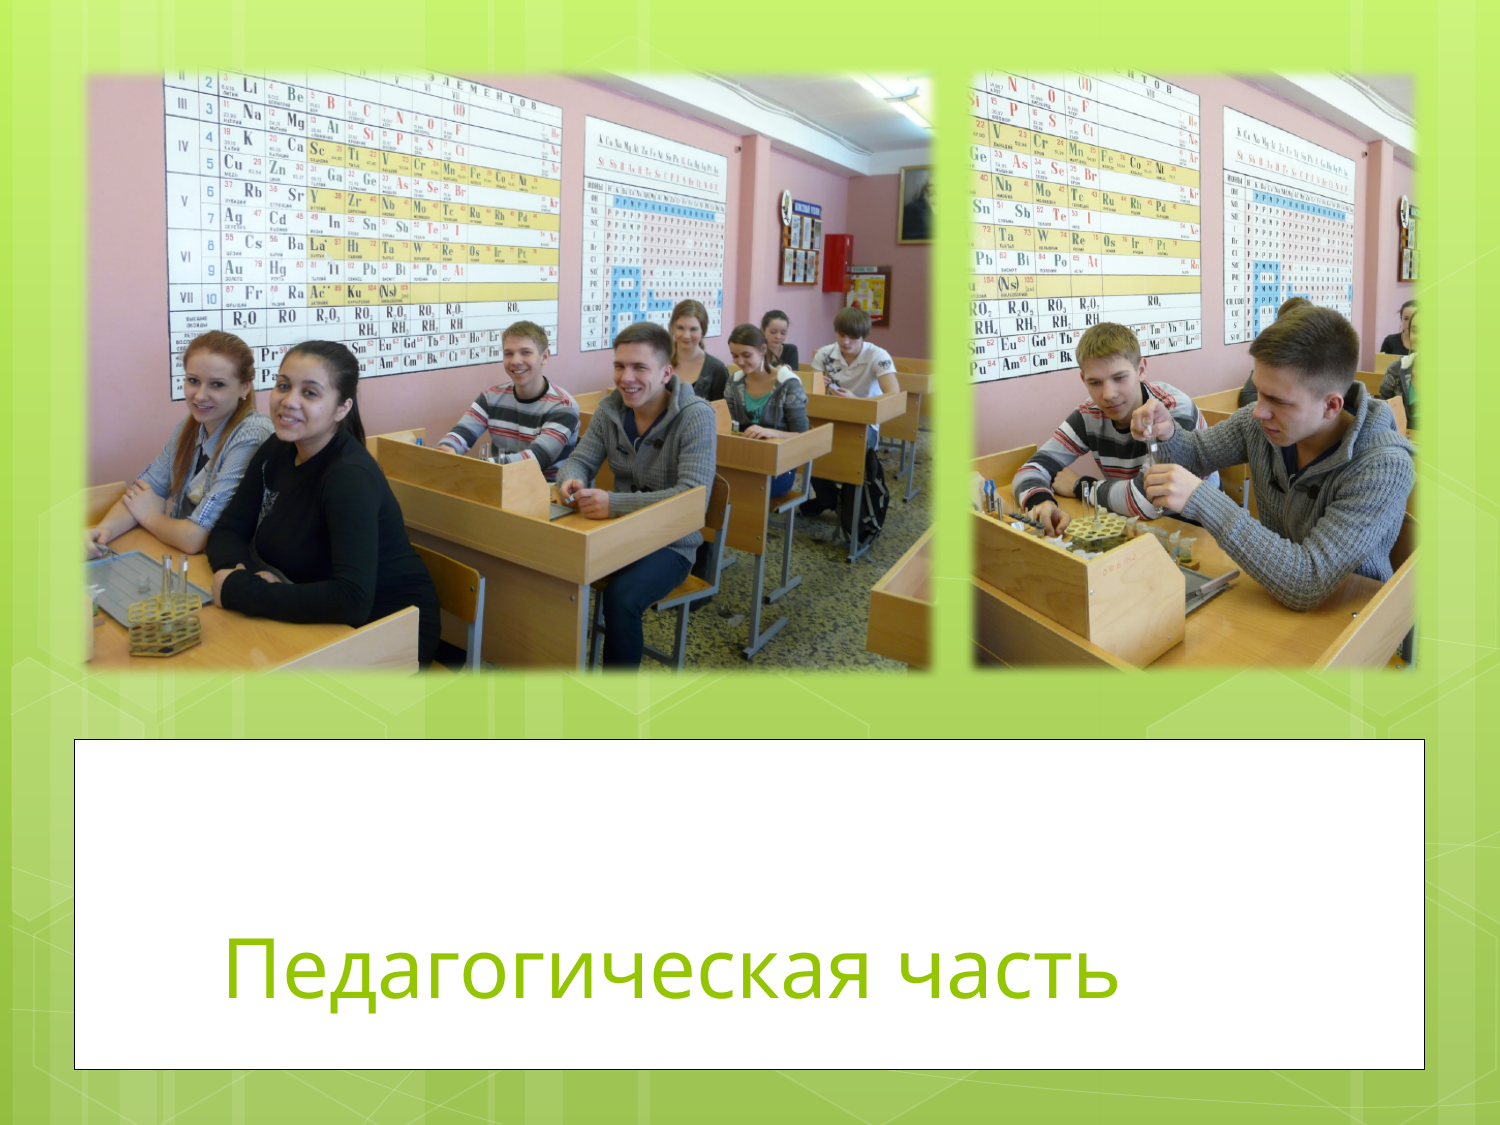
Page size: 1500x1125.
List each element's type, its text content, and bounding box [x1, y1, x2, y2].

picture [76, 64, 941, 681]
title Педагогическая часть [206, 799, 1296, 1024]
picture [963, 64, 1424, 678]
